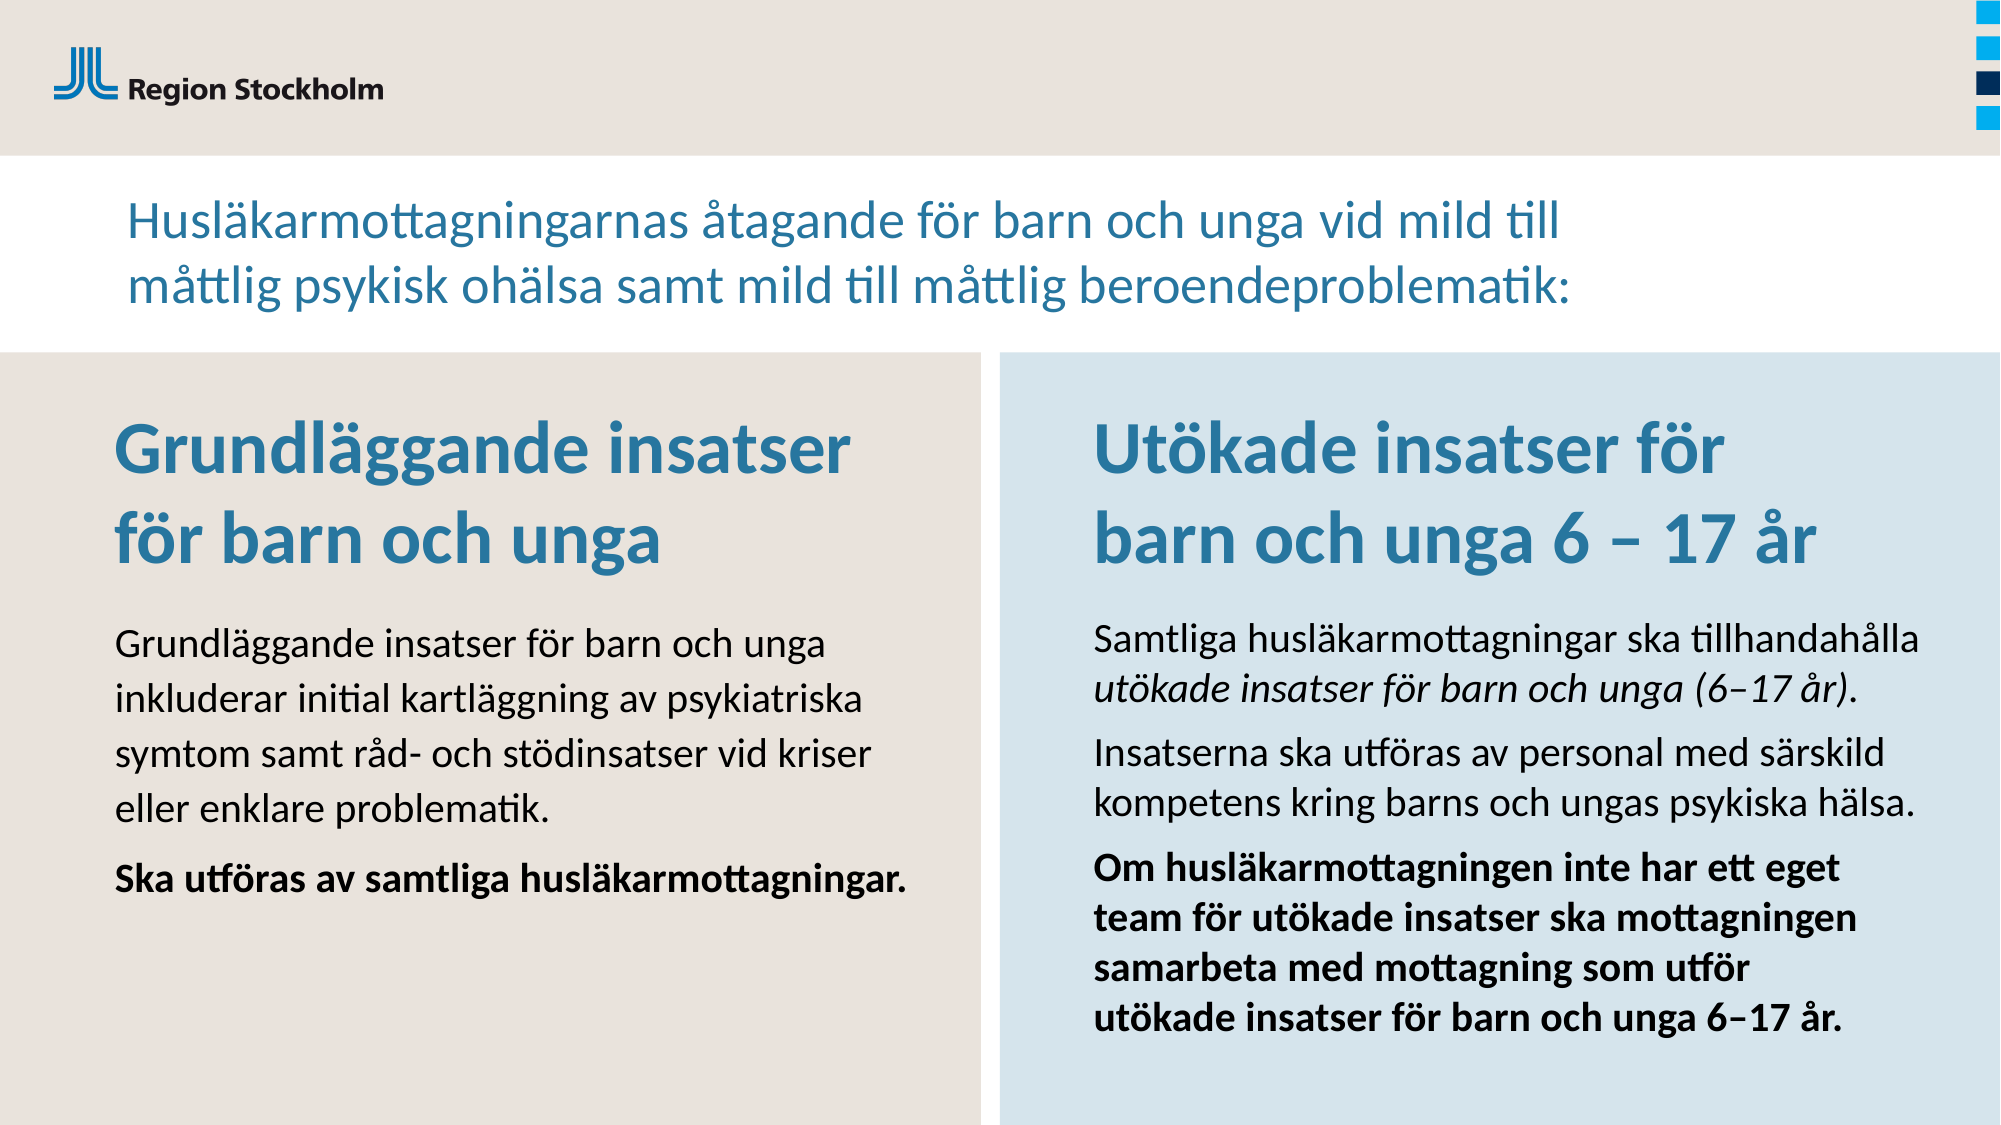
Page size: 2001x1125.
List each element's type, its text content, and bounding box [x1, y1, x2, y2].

list Grundläggande insatser för barn och unga inkluderar initial kartläggning av psykiatriska symtom samt råd- och stödinsatser vid kriser eller enklare problematik. Ska utföras av samtliga husläkarmottagningar. [114, 611, 929, 1086]
text_box Utökade insatser för barn och unga 6 – 17 år [1093, 398, 1979, 656]
text_box [0, 352, 981, 1125]
picture [54, 47, 383, 106]
title Grundläggande insatser för barn och unga [114, 398, 972, 592]
text_box [999, 352, 2000, 1125]
text_box Samtliga husläkarmottagningar ska tillhandahålla utökade insatser för barn och unga (6–17 år). Insatserna ska utföras av personal med särskild kompetens kring barns och ungas psykiska hälsa. Om husläkarmottagningen inte har ett eget team för utökade insatser ska mottagningen samarbeta med mottagning som utför utökade insatser för barn och unga 6–17 år. [1093, 610, 1964, 1086]
text_box Husläkarmottagningarnas åtagande för barn och unga vid mild till måttlig psykisk ohälsa samt mild till måttlig beroendeproblematik: [112, 176, 1905, 334]
